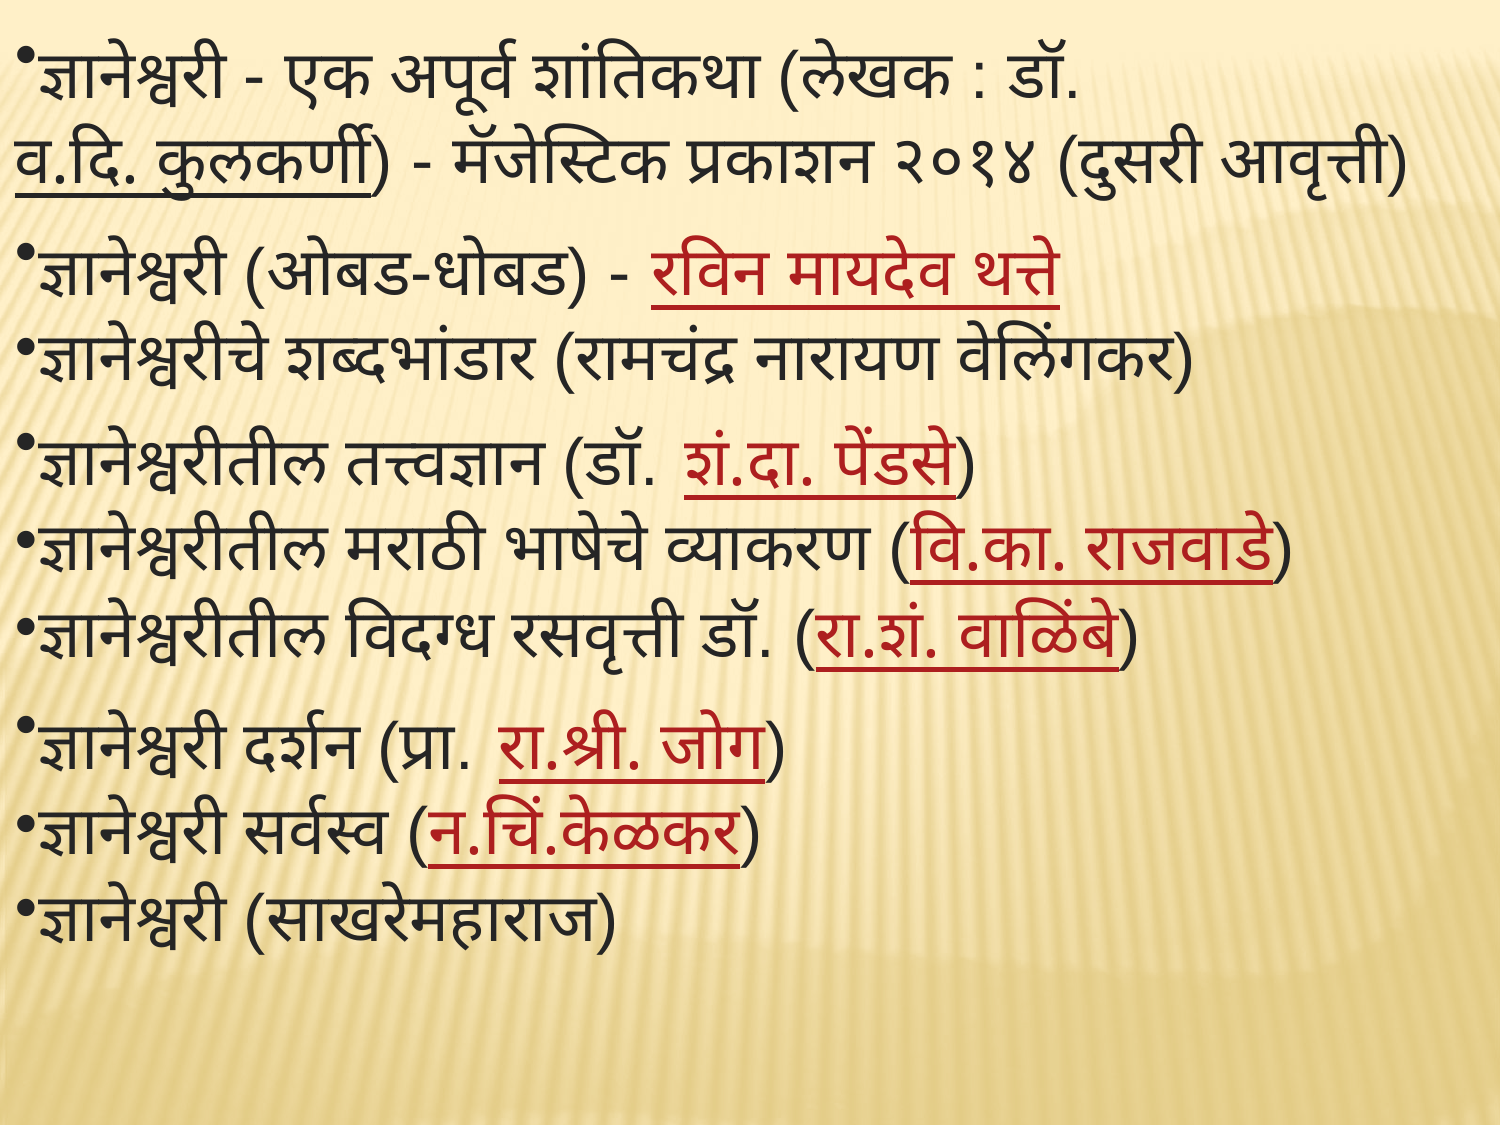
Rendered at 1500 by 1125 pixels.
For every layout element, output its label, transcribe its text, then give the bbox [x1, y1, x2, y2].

text_box ज्ञानेश्वरी - एक अपूर्व शांतिकथा (लेखक : डॉ. व.दि. कुलकर्णी) - मॅजेस्टिक प्रकाशन २०१४ (दुसरी आवृत्ती) ज्ञानेश्वरी (ओबड-धोबड) - रविन मायदेव थत्ते ज्ञानेश्वरीचे शब्दभांडार (रामचंद्र नारायण वेलिंगकर) ज्ञानेश्वरीतील तत्त्वज्ञान (डॉ. शं.दा. पेंडसे) ज्ञानेश्वरीतील मराठी भाषेचे व्याकरण (वि.का. राजवाडे) ज्ञानेश्वरीतील विदग्ध रसवृत्ती डॉ. (रा.शं. वाळिंबे) ज्ञानेश्वरी दर्शन (प्रा. रा.श्री. जोग) ज्ञानेश्वरी सर्वस्व (न.चिं.केळकर) ज्ञानेश्वरी (साखरेमहाराज) [0, 0, 1463, 963]
